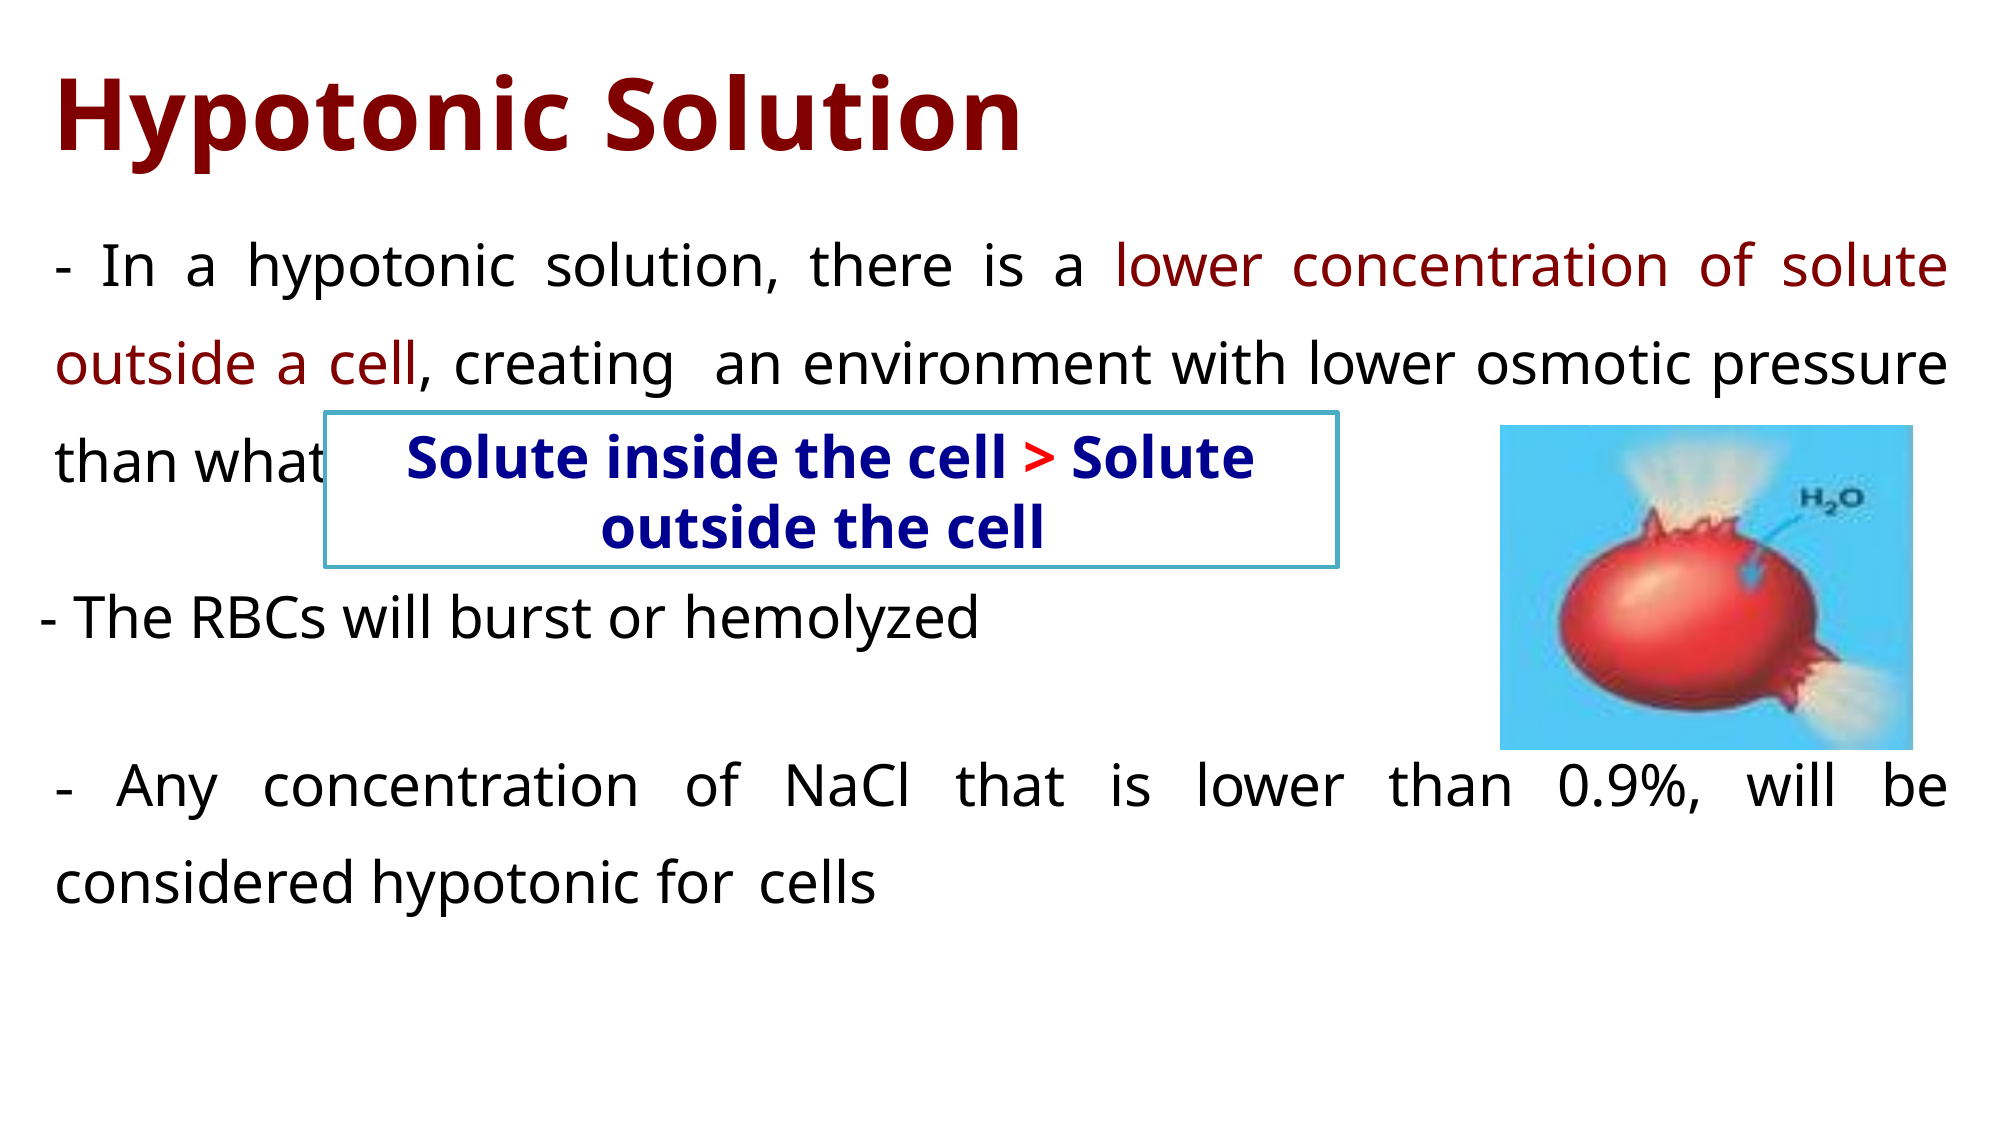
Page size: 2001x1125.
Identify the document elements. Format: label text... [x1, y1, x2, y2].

title Hypotonic Solution [50, 0, 1689, 199]
text_box [1500, 425, 1914, 750]
text_box Solute inside the cell > Solute outside the cell [323, 410, 1340, 569]
text_box - In a hypotonic solution, there is a lower concentration of solute outside a cell, creating an environment with lower osmotic pressure than what is contained within the cell. - The RBCs will burst or hemolyzed - Any concentration of NaCl that is lower than 0.9%, will be considered hypotonic for cells [37, 199, 1950, 916]
